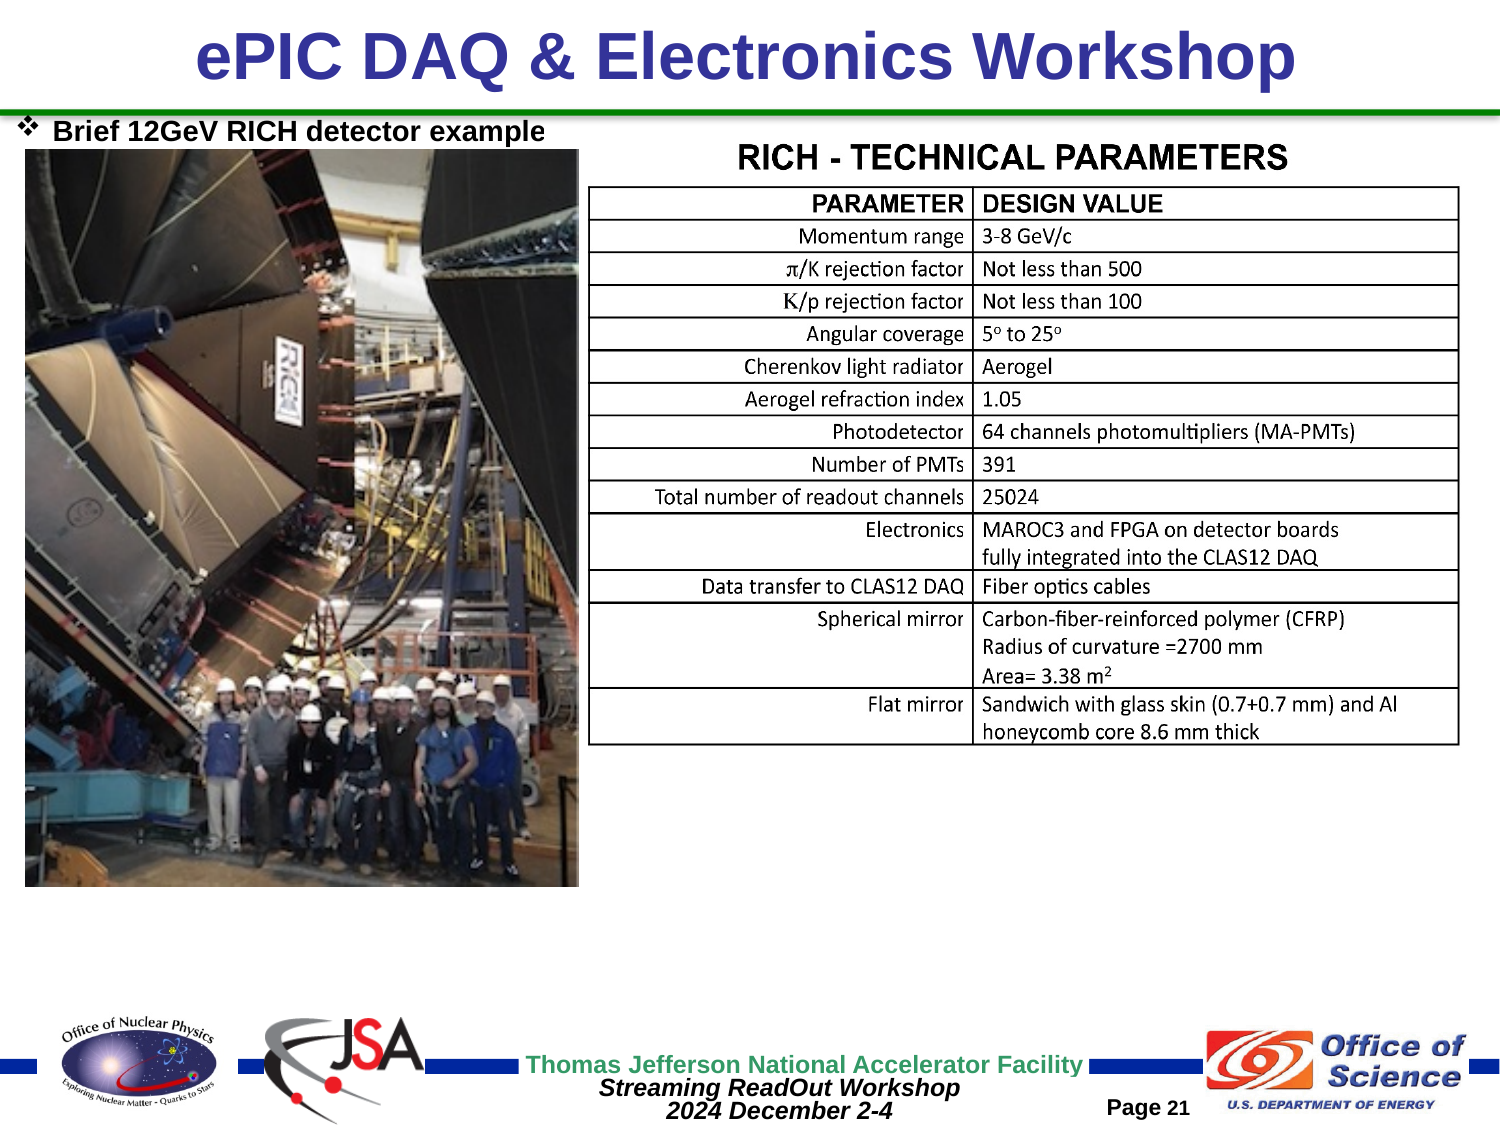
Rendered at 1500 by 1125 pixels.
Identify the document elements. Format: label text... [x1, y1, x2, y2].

title ePIC DAQ & Electronics Workshop [24, 0, 1469, 104]
picture [37, 1012, 238, 1117]
picture [264, 1017, 425, 1125]
picture [24, 126, 1500, 887]
picture [1203, 1025, 1469, 1114]
list Brief 12GeV RICH detector example [0, 104, 1475, 1004]
